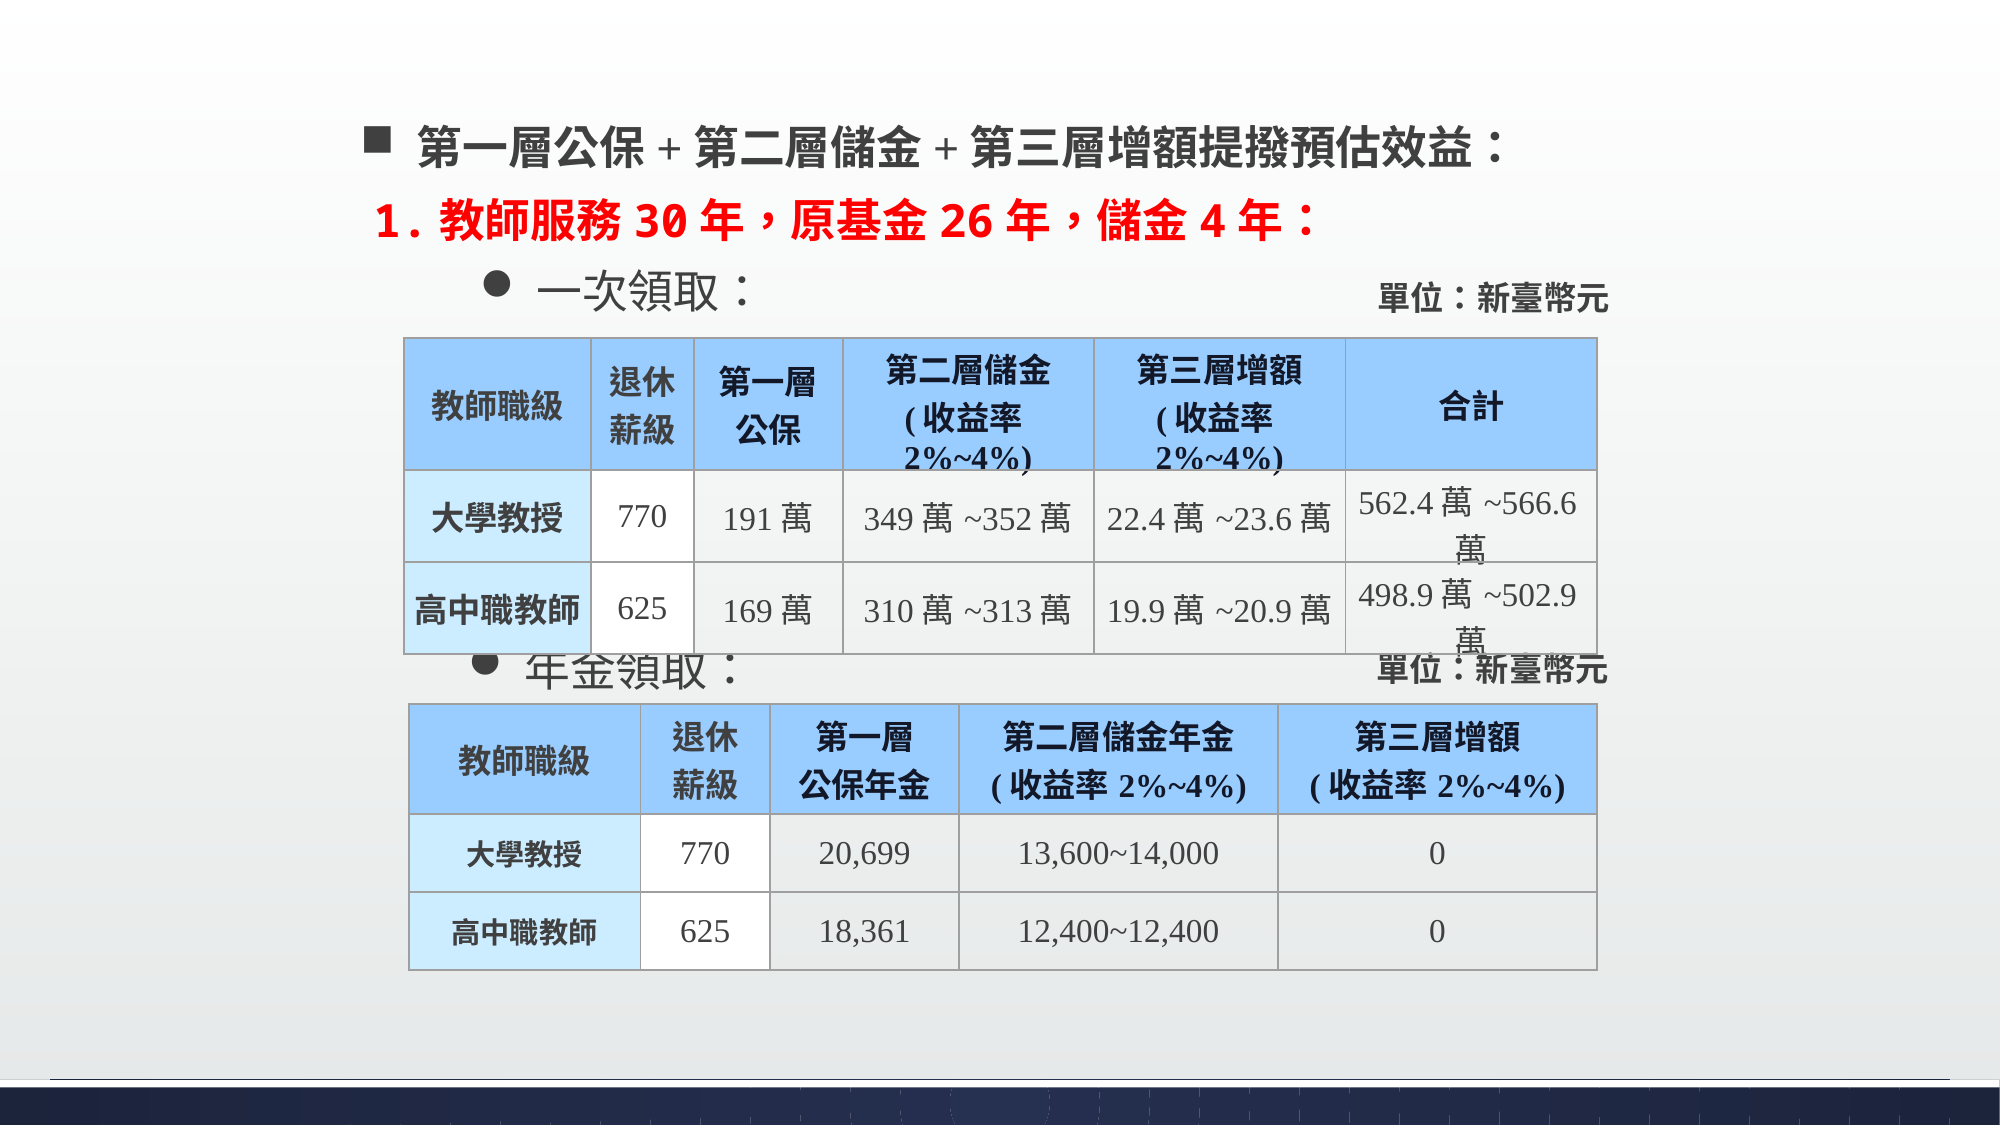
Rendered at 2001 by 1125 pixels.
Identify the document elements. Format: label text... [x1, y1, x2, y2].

table_cell 562.4萬~566.6萬 [1346, 471, 1596, 561]
table_header 第三層增額 (收益率2%~4%) [1095, 339, 1345, 469]
table_cell 310萬~313萬 [844, 563, 1093, 653]
text_box 一次領取： [465, 254, 780, 325]
text_box 單位：新臺幣元 [1362, 270, 1626, 325]
table_header 第二層儲金年金 (收益率2%~4%) [960, 705, 1277, 813]
table_cell 19.9萬~20.9萬 [1095, 563, 1345, 653]
table_cell 18,361 [771, 893, 958, 969]
table_cell 20,699 [771, 815, 958, 891]
table_header 第三層增額 (收益率2%~4%) [1279, 705, 1596, 813]
table_cell 0 [1279, 893, 1596, 969]
table_header 合計 [1346, 339, 1596, 469]
table_cell 22.4萬~23.6萬 [1095, 471, 1345, 561]
table_cell 大學教授 [410, 815, 640, 891]
table_header 教師職級 [405, 339, 590, 469]
table_header 教師職級 [410, 705, 640, 813]
text_box 年金領取： [453, 655, 769, 703]
table_cell 349萬~352萬 [844, 471, 1093, 561]
table_cell 0 [1279, 815, 1596, 891]
table_cell 625 [592, 563, 693, 653]
table_header 第二層儲金 (收益率2%~4%) [844, 339, 1093, 469]
table_cell 大學教授 [405, 471, 590, 561]
table_cell 770 [592, 471, 693, 561]
table_cell 13,600~14,000 [960, 815, 1277, 891]
table_cell 191萬 [695, 471, 842, 561]
table_header 第一層 公保年金 [771, 705, 958, 813]
table_cell 498.9萬~502.9萬 [1346, 563, 1596, 653]
table_cell 高中職教師 [410, 893, 640, 969]
text_box 1.教師服務30年，原基金26年，儲金4年： [358, 188, 1344, 255]
text_box 第一層公保+第二層儲金+第三層增額提撥預估效益： [345, 104, 1574, 188]
table_cell 625 [641, 893, 769, 969]
table_header 第一層 公保 [695, 339, 842, 469]
table_header 退休 薪級 [641, 705, 769, 813]
text_box 單位：新臺幣元 [1361, 640, 1625, 696]
table_cell 12,400~12,400 [960, 893, 1277, 969]
table_cell 770 [641, 815, 769, 891]
table_cell 高中職教師 [405, 563, 590, 653]
table_cell 169萬 [695, 563, 842, 653]
table_header 退休 薪級 [592, 339, 693, 469]
